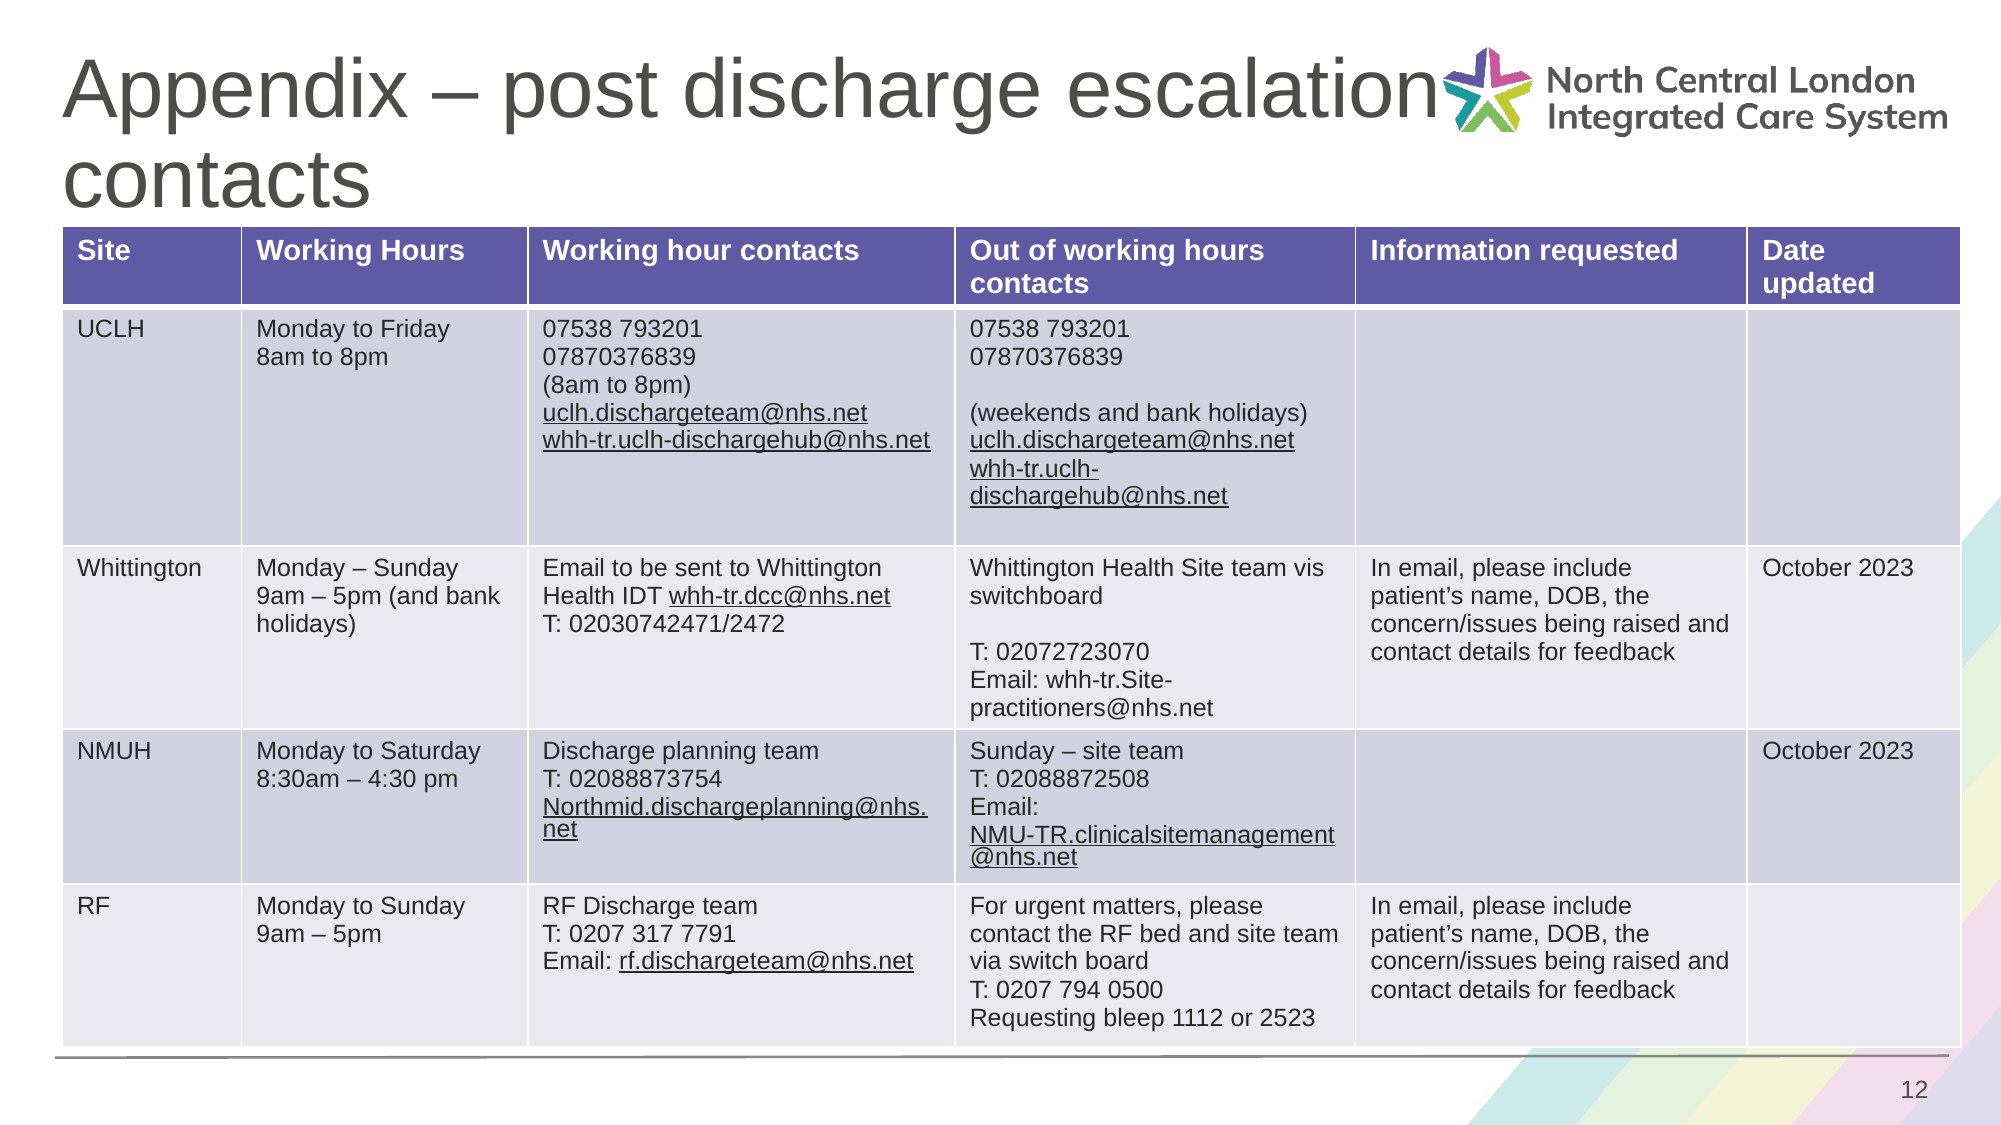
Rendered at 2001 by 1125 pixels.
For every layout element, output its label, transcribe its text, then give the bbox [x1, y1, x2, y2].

table_cell [1748, 885, 1960, 1046]
table_header Information requested [1356, 227, 1746, 304]
table_cell 07538 793201 07870376839 (8am to 8pm) uclh.dischargeteam@nhs.net whh-tr.uclh-dischargehub@nhs.net [529, 310, 954, 545]
table_header Site [63, 227, 241, 304]
table_cell October 2023 [1748, 547, 1960, 728]
table_cell Monday to Friday 8am to 8pm [242, 310, 527, 545]
table_cell For urgent matters, please contact the RF bed and site team via switch board T: 0207 794 0500 Requesting bleep 1112 or 2523 [956, 885, 1355, 1046]
table_header Working hour contacts [529, 227, 954, 304]
table_header Working Hours [242, 227, 527, 304]
list Appendix – post discharge escalation contacts [62, 45, 1532, 225]
table_cell Monday – Sunday 9am – 5pm (and bank holidays) [242, 547, 527, 728]
table_cell Discharge planning team T: 02088873754 Northmid.dischargeplanning@nhs.net [529, 730, 954, 883]
table_header Date updated [1748, 227, 1960, 304]
table_cell In email, please include patient’s name, DOB, the concern/issues being raised and contact details for feedback [1356, 547, 1746, 728]
table_cell [1356, 310, 1746, 545]
table_cell 07538 793201 07870376839 (weekends and bank holidays) uclh.dischargeteam@nhs.net whh-tr.uclh-dischargehub@nhs.net [956, 310, 1355, 545]
table_cell NMUH [63, 730, 241, 883]
table_cell Whittington [63, 547, 241, 728]
table_cell October 2023 [1748, 730, 1960, 883]
picture [1415, 32, 1984, 150]
table_cell [1748, 310, 1960, 545]
table_cell RF Discharge team T: 0207 317 7791 Email: rf.dischargeteam@nhs.net [529, 885, 954, 1046]
table_cell Monday to Saturday 8:30am – 4:30 pm [242, 730, 527, 883]
table_cell In email, please include patient’s name, DOB, the concern/issues being raised and contact details for feedback [1356, 885, 1746, 1046]
table_header Out of working hours contacts [956, 227, 1355, 304]
table_cell [1356, 730, 1746, 883]
table_cell Monday to Sunday 9am – 5pm [242, 885, 527, 1046]
table_cell Email to be sent to Whittington Health IDT whh-tr.dcc@nhs.net T: 02030742471/2472 [529, 547, 954, 728]
table_cell Sunday – site team T: 02088872508 Email: NMU-TR.clinicalsitemanagement@nhs.net [956, 730, 1355, 883]
table_cell RF [63, 885, 241, 1046]
table_cell Whittington Health Site team vis switchboard T: 02072723070 Email: whh-tr.Site-practitioners@nhs.net [956, 547, 1355, 728]
table_cell UCLH [63, 310, 241, 545]
